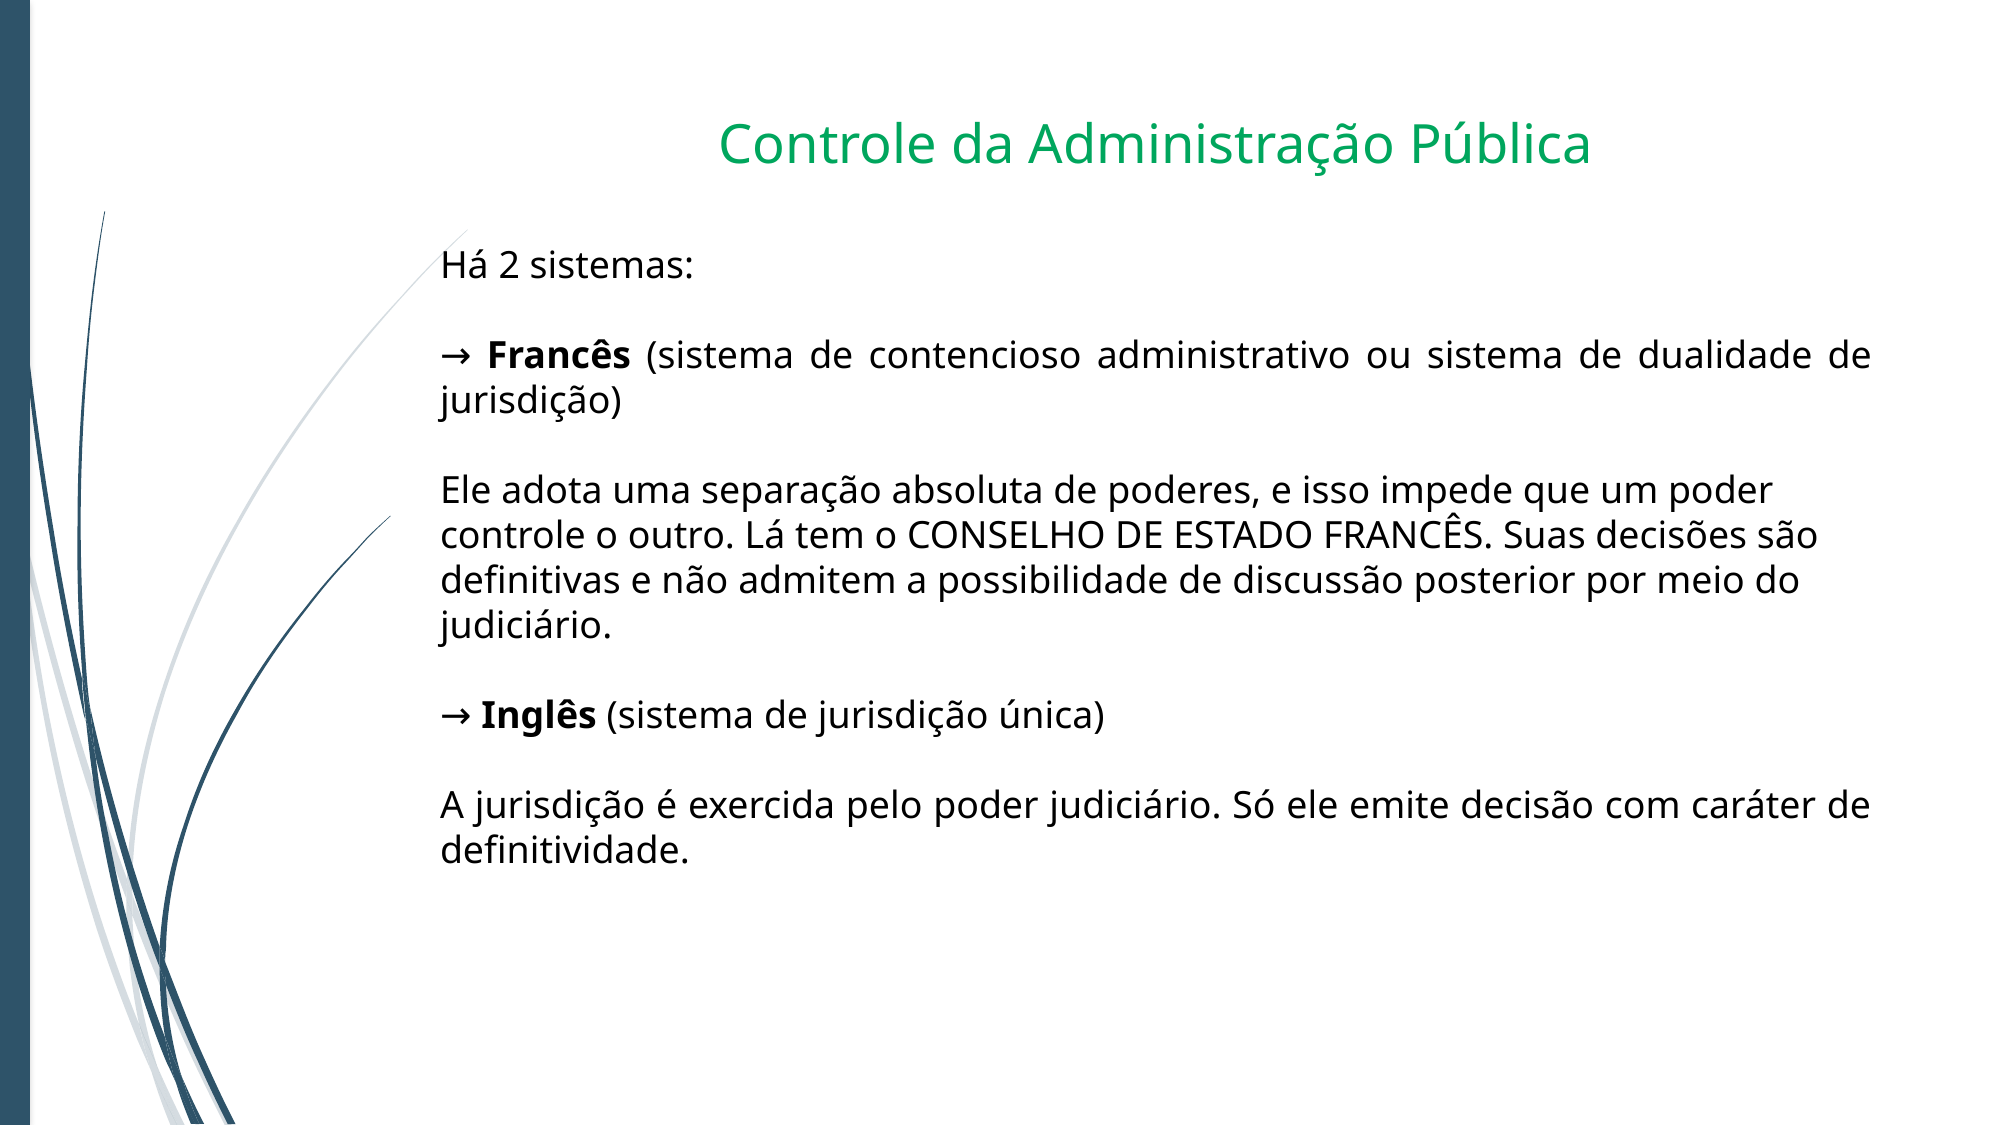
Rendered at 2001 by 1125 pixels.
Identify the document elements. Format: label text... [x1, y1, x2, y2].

text_box Controle da Administração Pública [425, 102, 1887, 188]
text_box Há 2 sistemas: → Francês (sistema de contencioso administrativo ou sistema de dualidade de jurisdição) Ele adota uma separação absoluta de poderes, e isso impede que um poder controle o outro. Lá tem o CONSELHO DE ESTADO FRANCÊS. Suas decisões são definitivas e não admitem a possibilidade de discussão posterior por meio do judiciário. → Inglês (sistema de jurisdição única) A jurisdição é exercida pelo poder judiciário. Só ele emite decisão com caráter de definitividade. [425, 188, 1888, 912]
